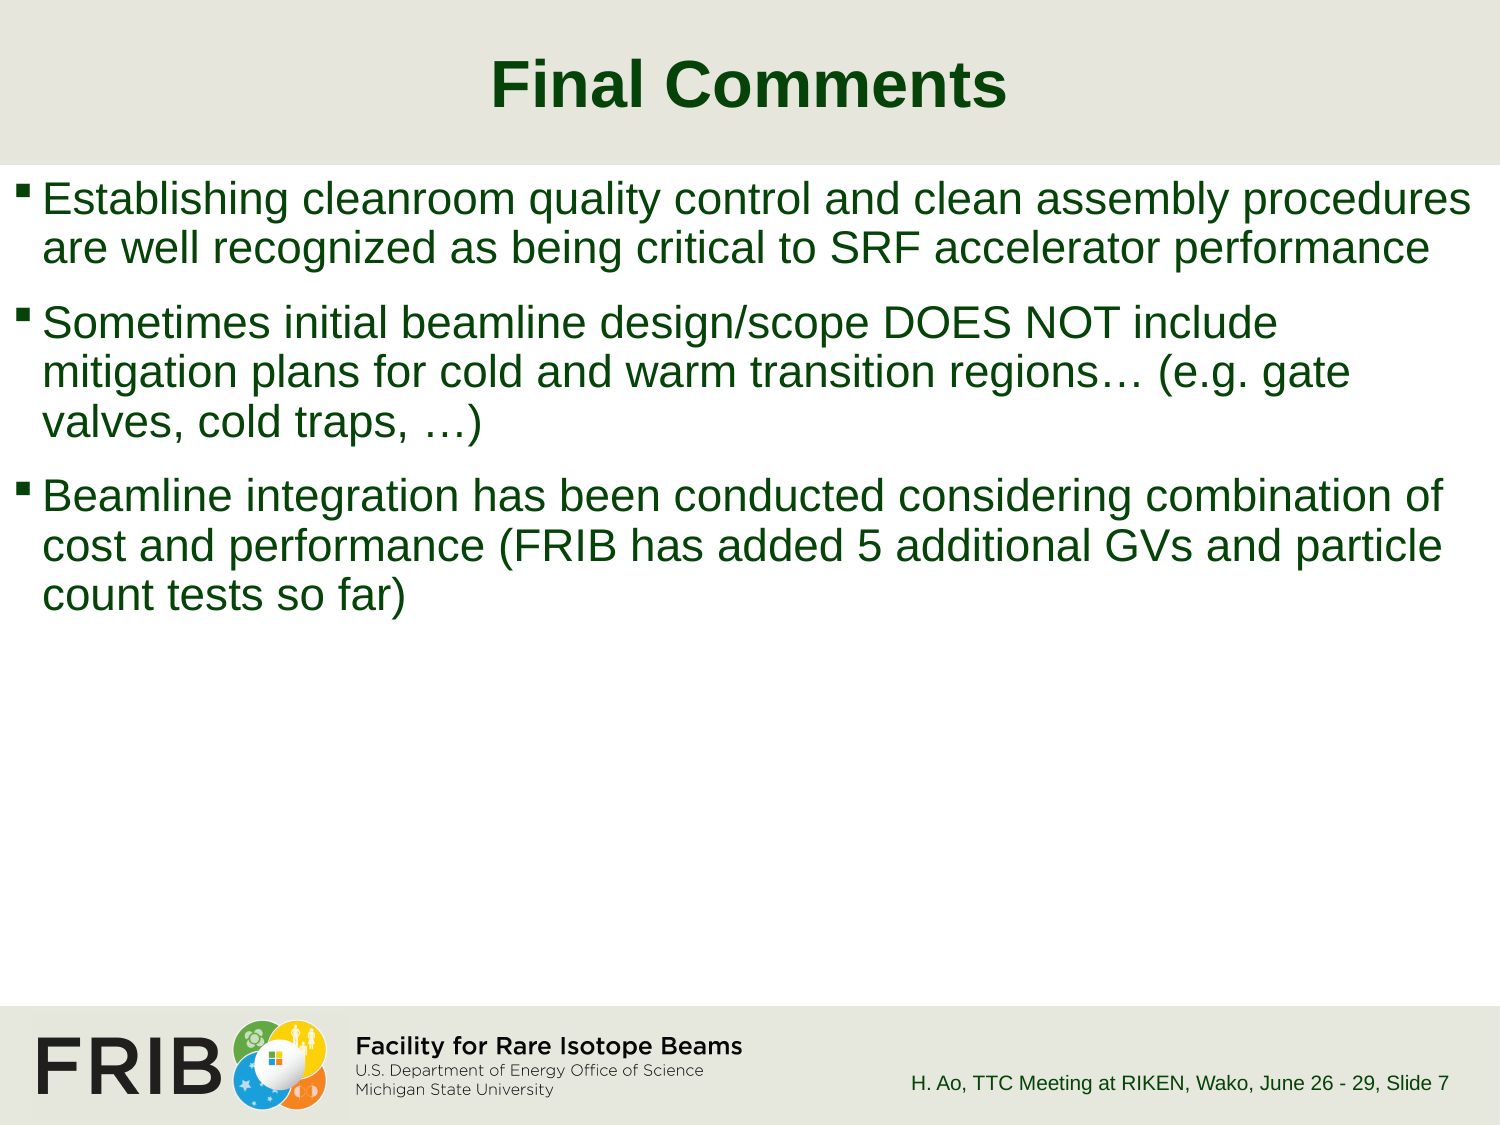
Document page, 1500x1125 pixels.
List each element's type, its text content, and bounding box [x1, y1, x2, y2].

footer H. Ao, TTC Meeting at RIKEN, Wako, June 26 - 29 [679, 1042, 1374, 1103]
list Establishing cleanroom quality control and clean assembly procedures are well recognized as being critical to SRF accelerator performance Sometimes initial beamline design/scope DOES NOT include mitigation plans for cold and warm transition regions… (e.g. gate valves, cold traps, …) Beamline integration has been conducted considering combination of cost and performance (FRIB has added 5 additional GVs and particle count tests so far) [12, 174, 1488, 751]
picture [0, 1006, 1500, 1125]
slide_number , Slide 7 [1374, 1042, 1500, 1103]
picture [0, 0, 1500, 165]
title Final Comments [11, 46, 1489, 128]
